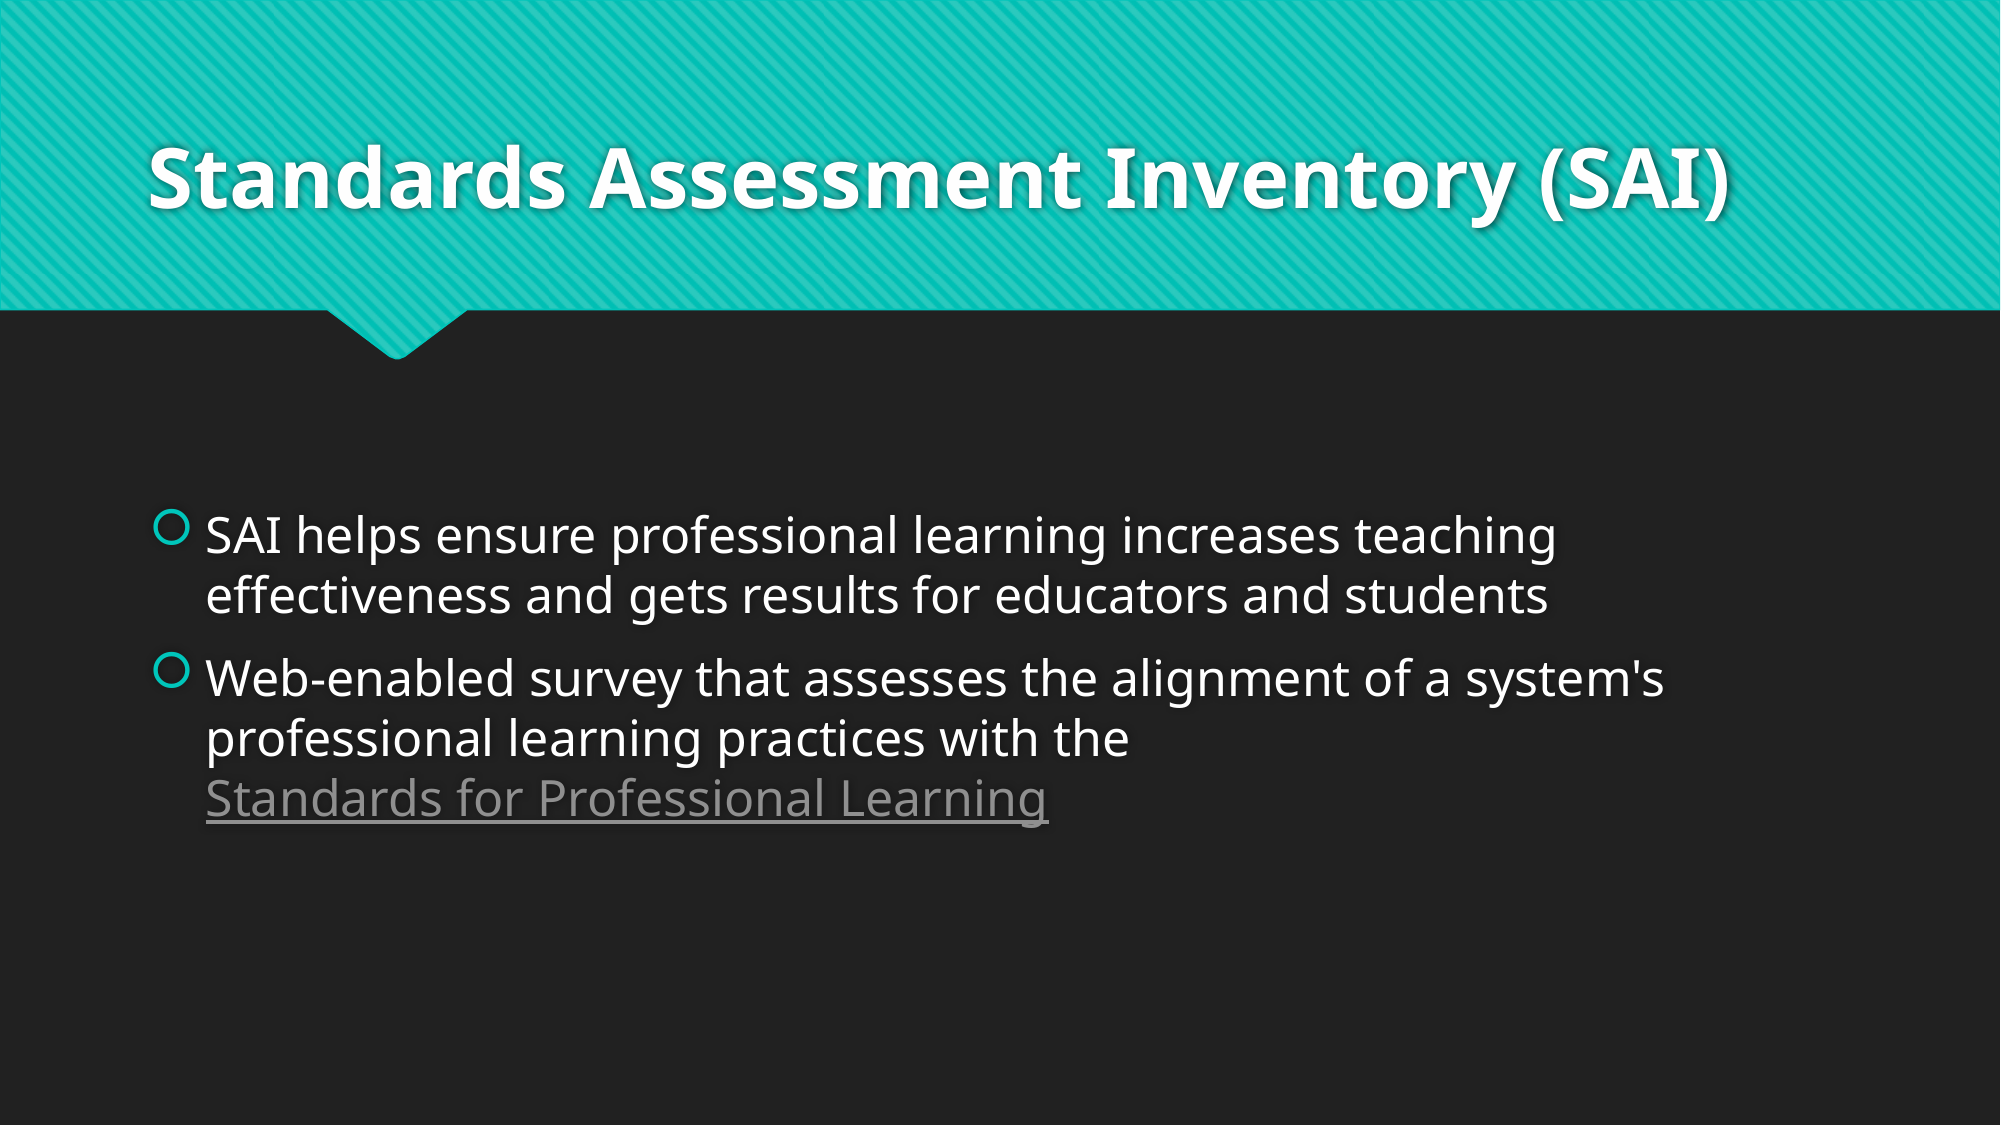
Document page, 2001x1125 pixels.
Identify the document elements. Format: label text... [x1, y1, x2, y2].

title Standards Assessment Inventory (SAI) [132, 73, 1868, 233]
list SAI helps ensure professional learning increases teaching effectiveness and gets results for educators and students Web-enabled survey that assesses the alignment of a system's professional learning practices with the Standards for Professional Learning [134, 364, 1866, 1104]
